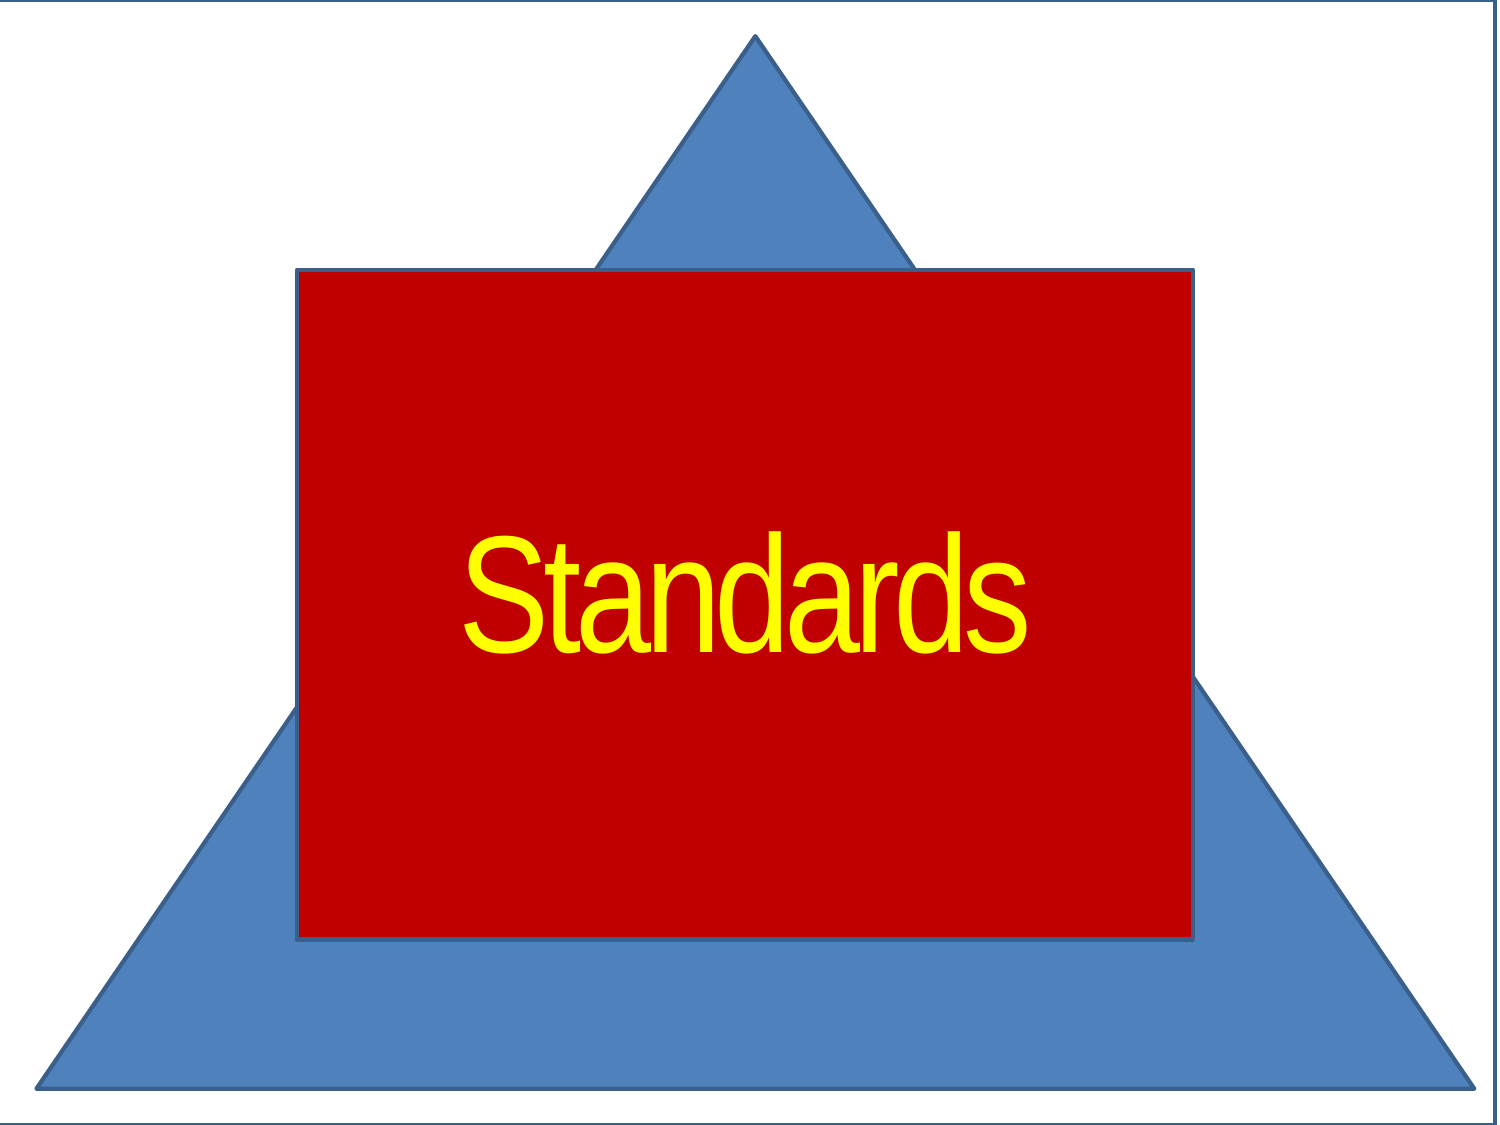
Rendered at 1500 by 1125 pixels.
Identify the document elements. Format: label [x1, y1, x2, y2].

text_box [0, 0, 1497, 1125]
text_box [594, 34, 917, 268]
text_box [296, 269, 1194, 940]
text_box [34, 680, 1477, 1091]
